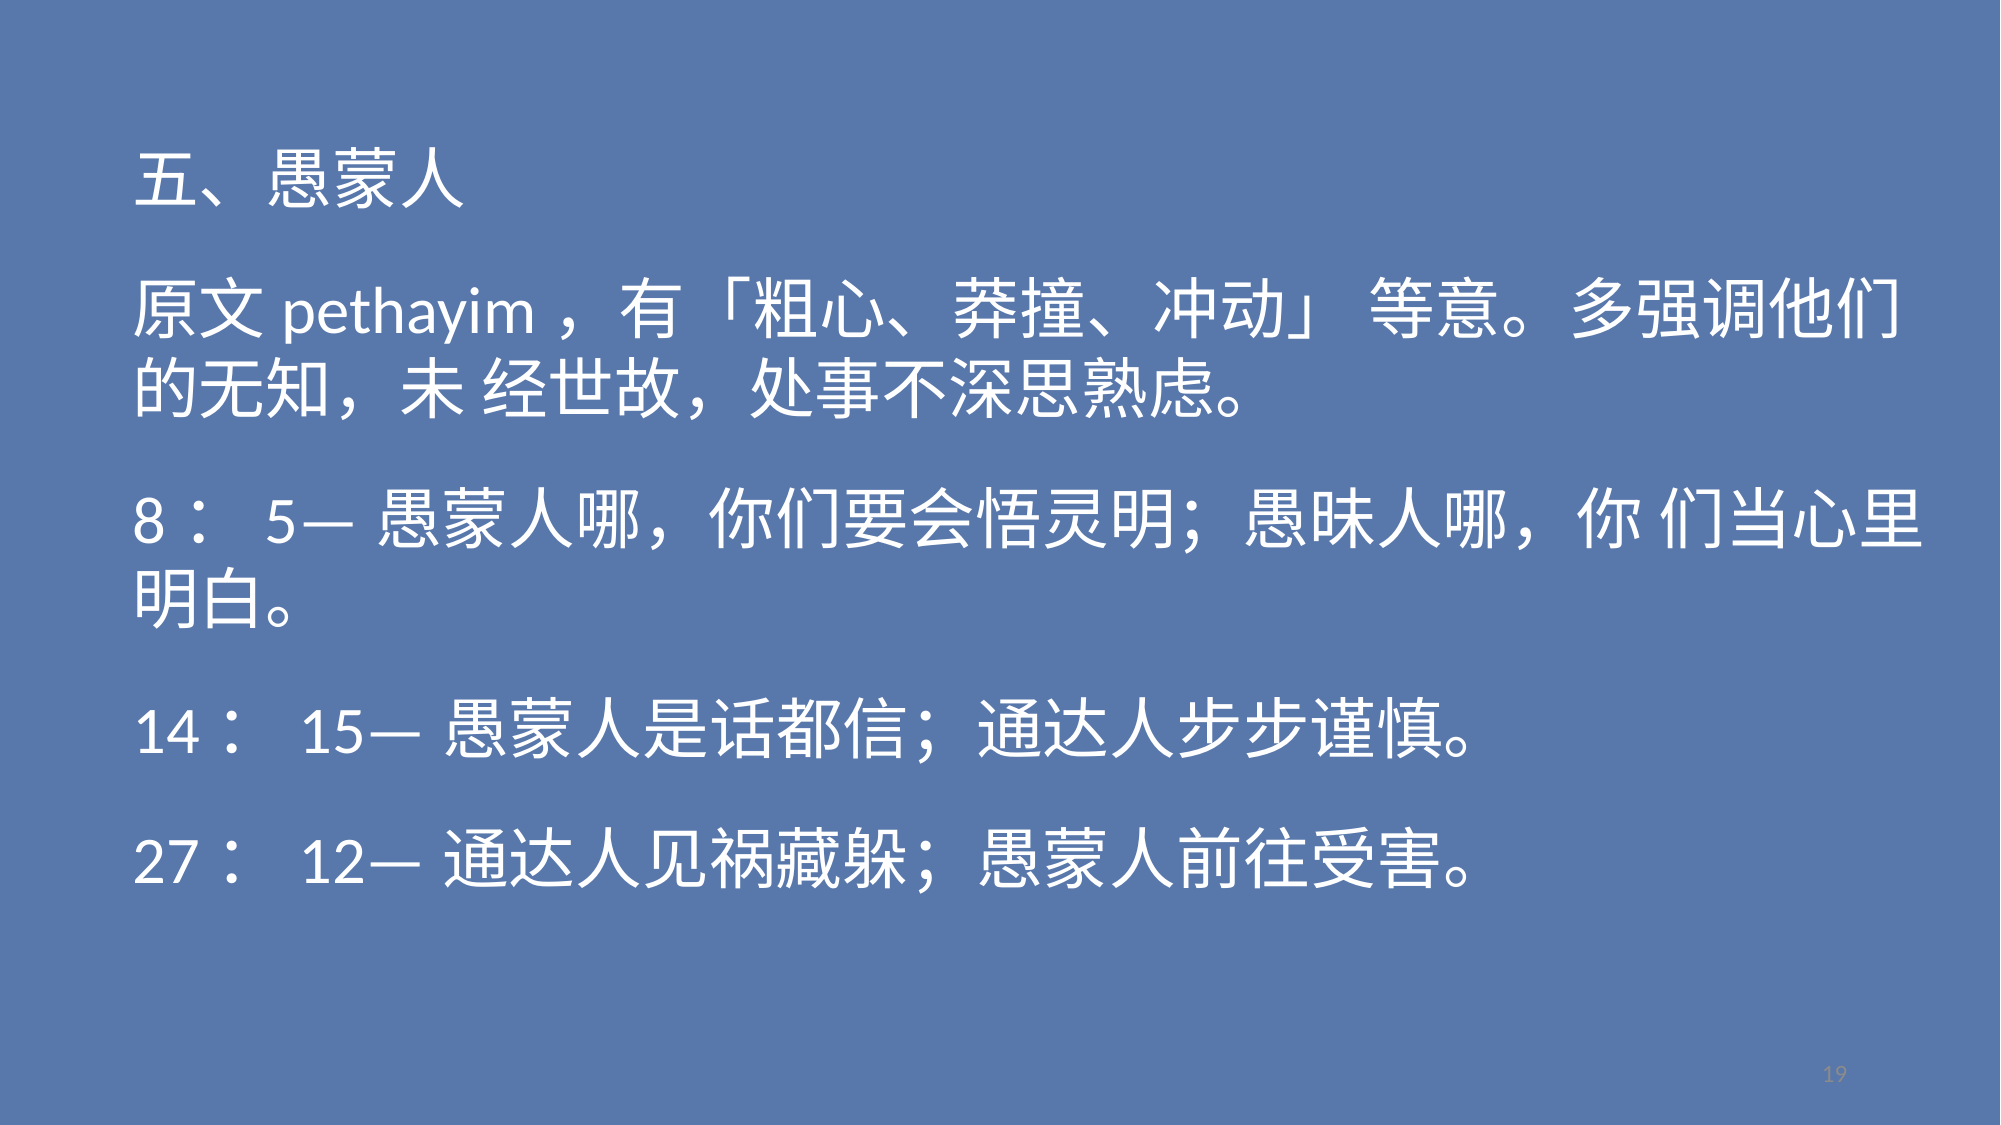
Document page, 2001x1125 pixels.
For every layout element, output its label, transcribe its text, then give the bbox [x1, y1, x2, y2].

text_box 五、愚蒙人 原文pethayim，有「粗心、莽撞、冲动」 等意。多强调他们的无知，未 经世故，处事不深思熟虑。 8：5—愚蒙人哪，你们要会悟灵明；愚昧人哪，你 们当心里明白。 14：15—愚蒙人是话都信；通达人步步谨慎。 27：12—通达人见祸藏躲；愚蒙人前往受害。 [117, 129, 1944, 904]
slide_number 19 [1412, 1042, 1863, 1103]
